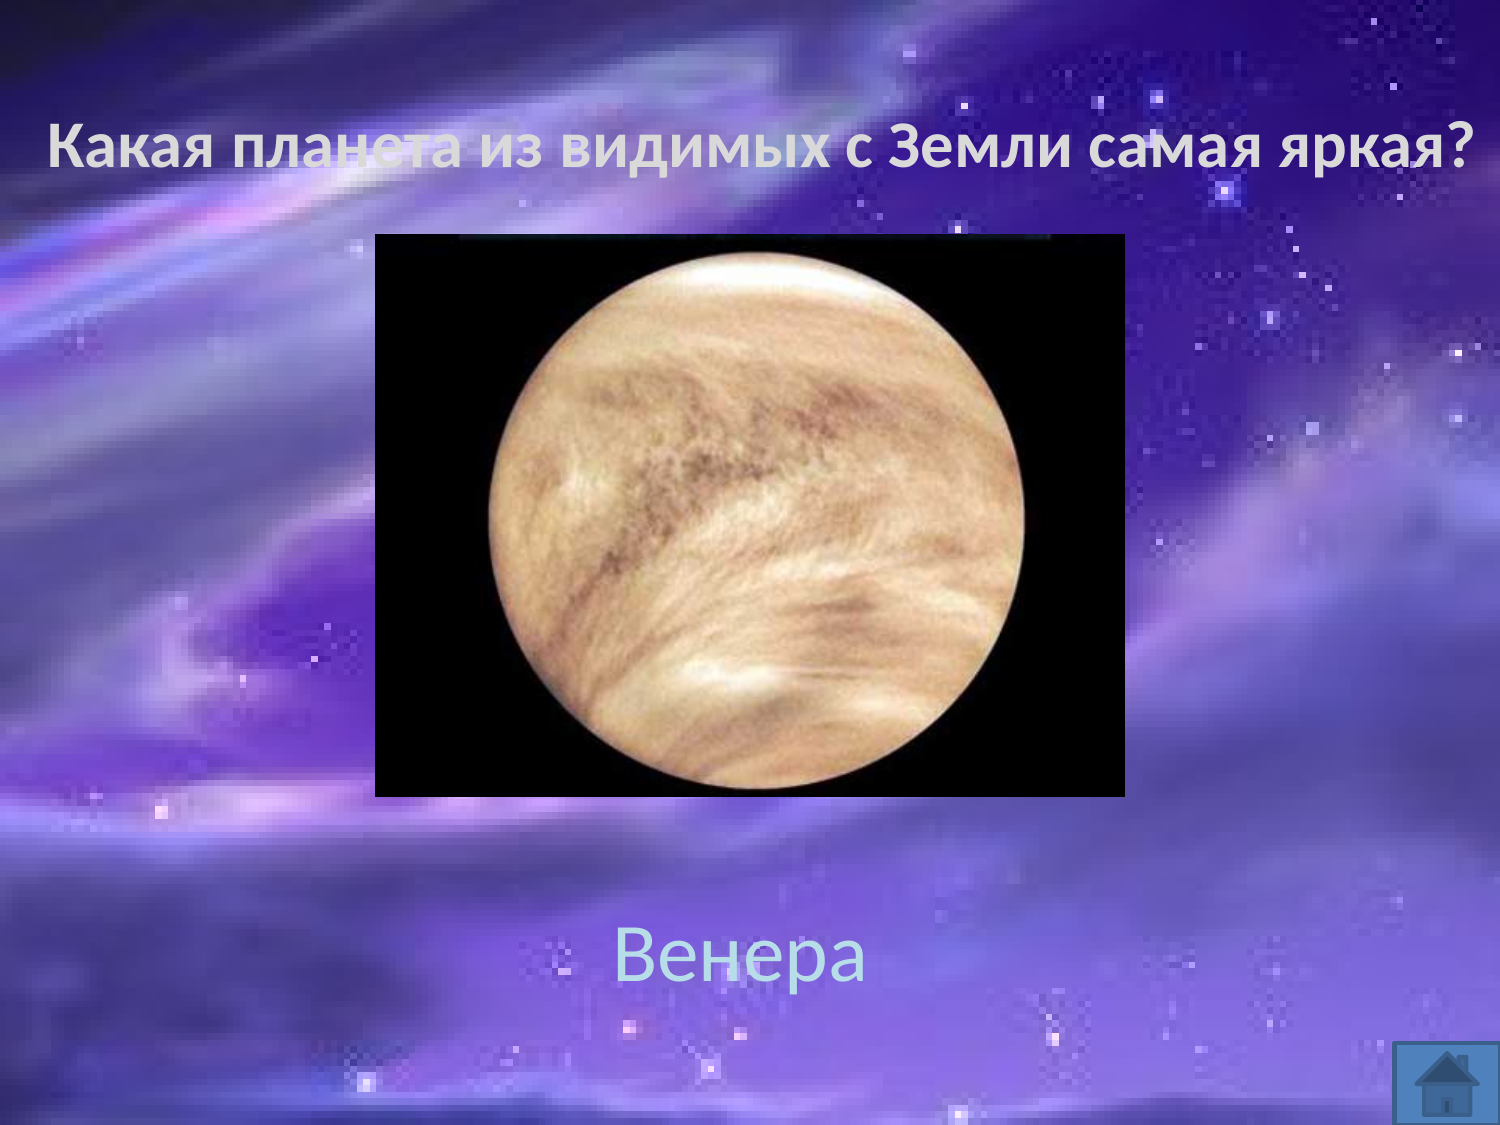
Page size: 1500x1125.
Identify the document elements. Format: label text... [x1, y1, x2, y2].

picture [0, 0, 1500, 1125]
text_box [1392, 1041, 1500, 1125]
text_box Какая планета из видимых с Земли самая яркая? [32, 93, 1493, 189]
text_box Венера [597, 890, 926, 1006]
